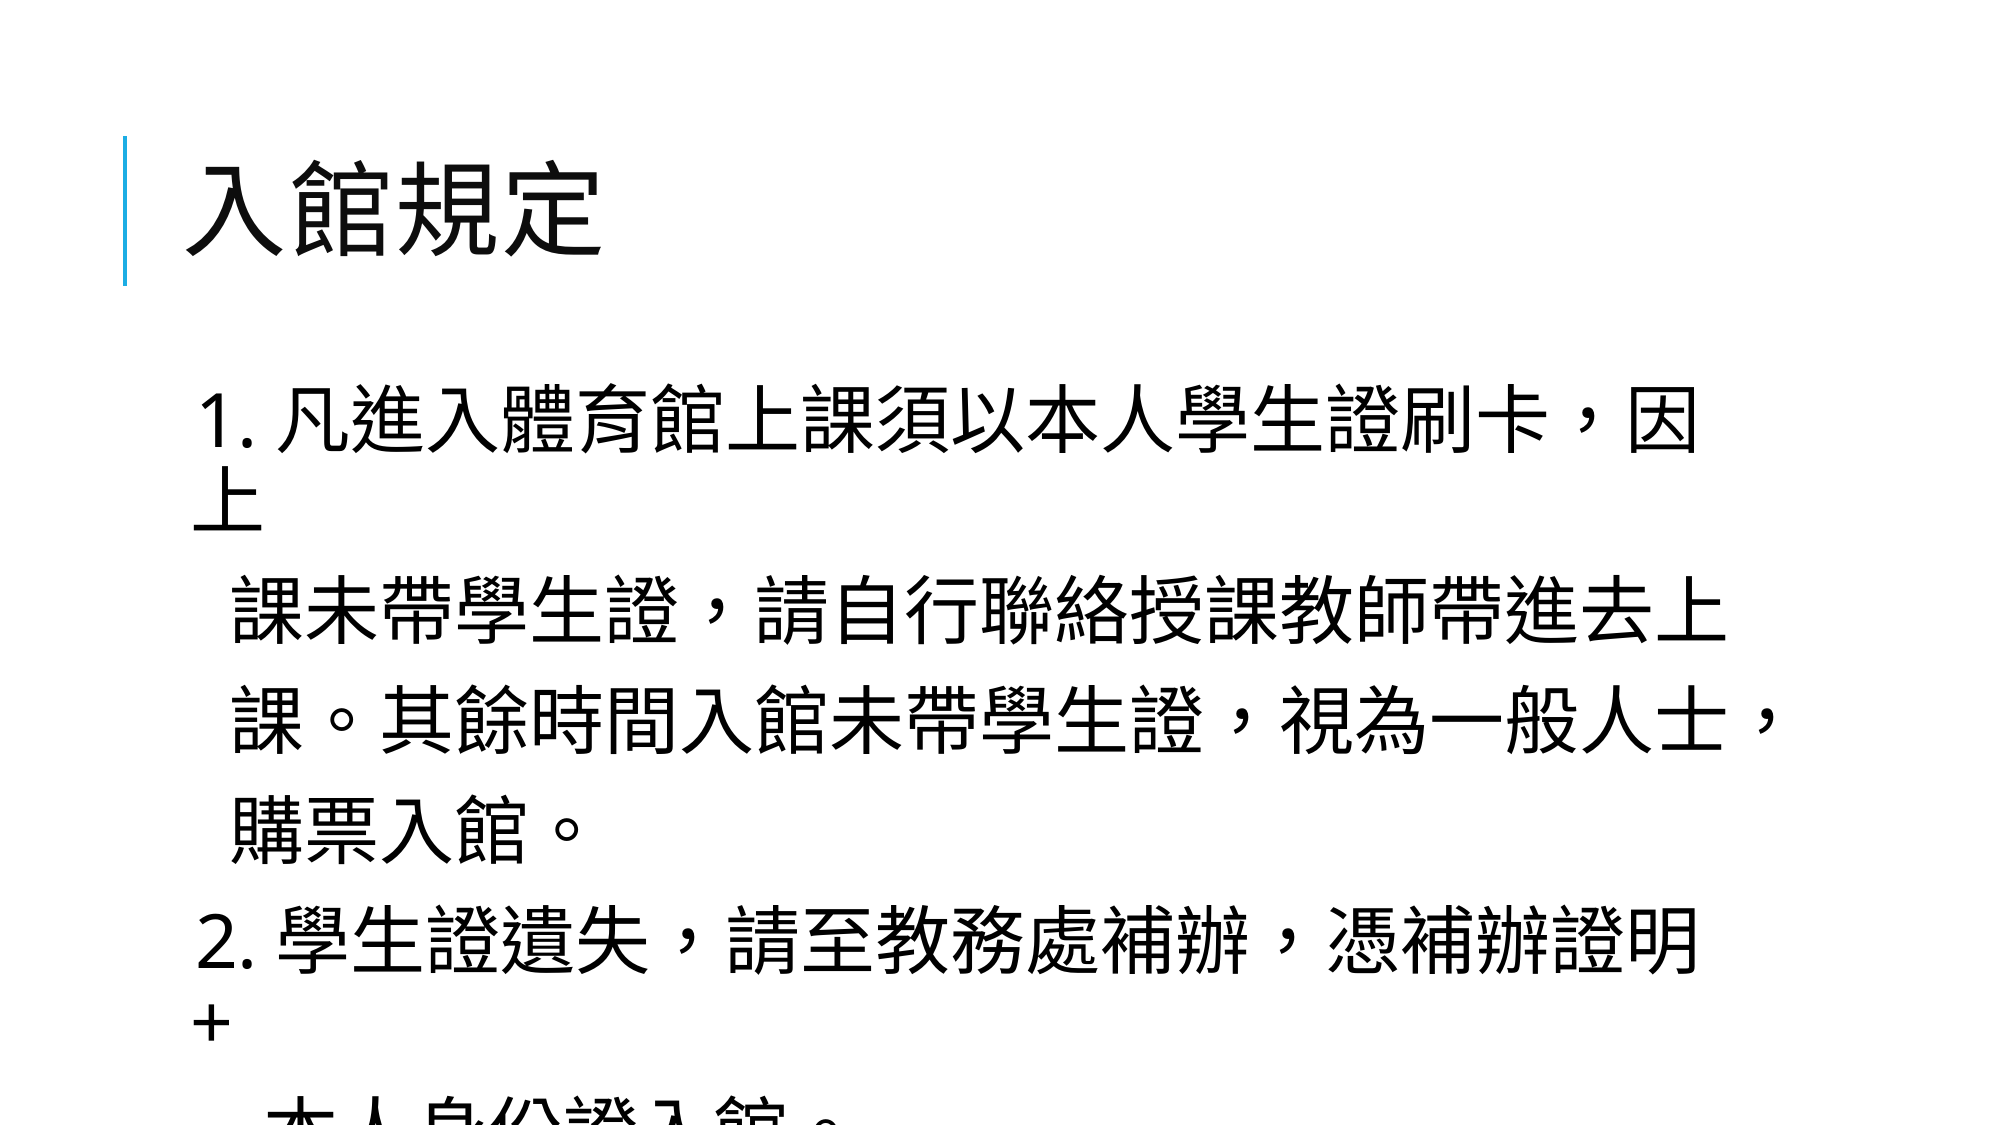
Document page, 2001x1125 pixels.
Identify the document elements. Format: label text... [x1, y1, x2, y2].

list 1.凡進入體育館上課須以本人學生證刷卡，因上 課未帶學生證，請自行聯絡授課教師帶進去上 課。其餘時間入館未帶學生證，視為一般人士， 購票入館。 2.學生證遺失，請至教務處補辦，憑補辦證明+ 本人身份證入館。 [168, 375, 1763, 1035]
title 入館規定 [168, 96, 1763, 342]
